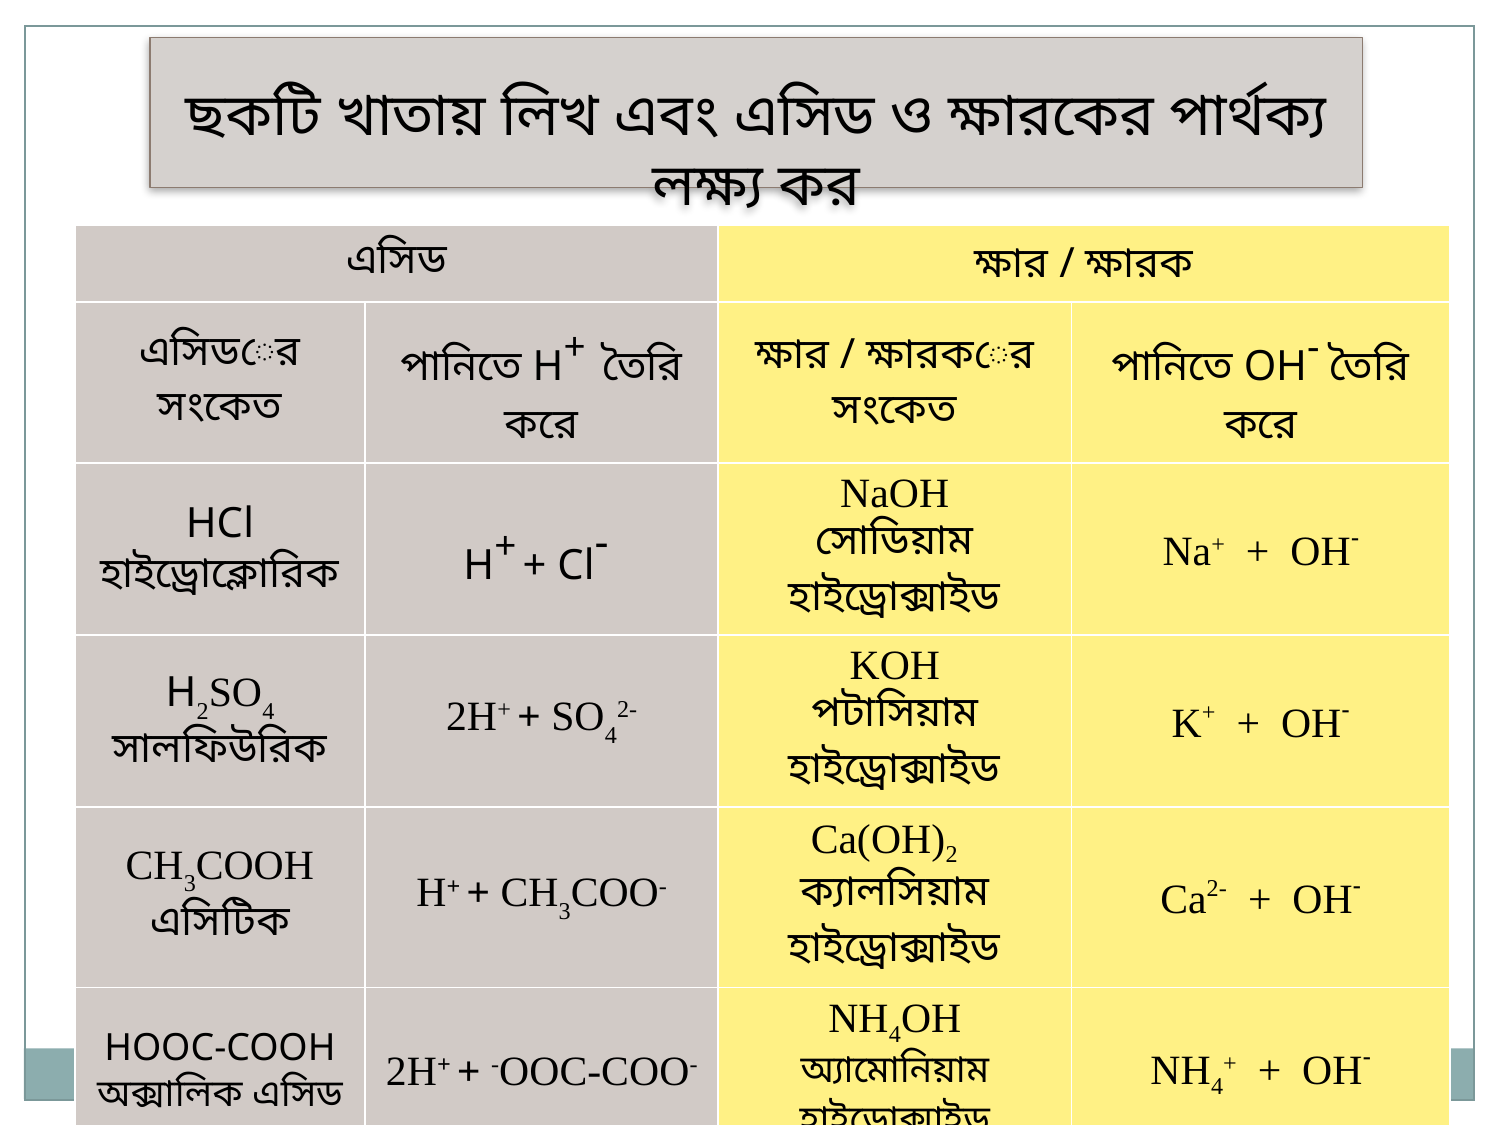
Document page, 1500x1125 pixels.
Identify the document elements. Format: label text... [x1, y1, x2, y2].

table_cell 2H+ + -OOC-COO- [366, 988, 717, 1125]
text_box ছকটি খাতায় লিখ এবং এসিড ও ক্ষারকের পার্থক্য লক্ষ্য কর [149, 37, 1363, 188]
table_cell K+ + OH- [1072, 636, 1449, 806]
table_cell H+ + CH3COO- [366, 808, 717, 987]
table_cell KOH পটাসিয়াম হাইড্রোক্সাইড [719, 636, 1071, 806]
table_cell NH4+ + OH- [1072, 988, 1449, 1125]
table_cell Na+ + OH- [1072, 464, 1449, 634]
table_cell CH3COOH এসিটিক [76, 808, 364, 987]
table_cell NH4OH অ্যামোনিয়াম হাইড্রোক্সাইড [719, 988, 1071, 1125]
table_cell 2H+ + SO42- [366, 636, 717, 806]
table_header ক্ষার / ক্ষারক [719, 226, 1449, 301]
table_cell H+ + Cl- [366, 464, 717, 634]
table_cell Ca(OH)2 ক্যালসিয়াম হাইড্রোক্সাইড [719, 808, 1071, 987]
table_cell পানিতে H+ তৈরি করে [366, 303, 717, 462]
table_cell HOOC-COOH অক্সালিক এসিড [76, 988, 364, 1125]
table_cell এসিডের সংকেত [76, 303, 364, 462]
table_cell পানিতে OH- তৈরি করে [1072, 303, 1449, 462]
table_cell H2SO4 সালফিউরিক [76, 636, 364, 806]
table_header এসিড [76, 226, 717, 301]
table_cell Ca2- + OH- [1072, 808, 1449, 987]
table_cell NaOH সোডিয়াম হাইড্রোক্সাইড [719, 464, 1071, 634]
table_cell HCl হাইড্রোক্লোরিক [76, 464, 364, 634]
table_cell ক্ষার / ক্ষারকের সংকেত [719, 303, 1071, 462]
